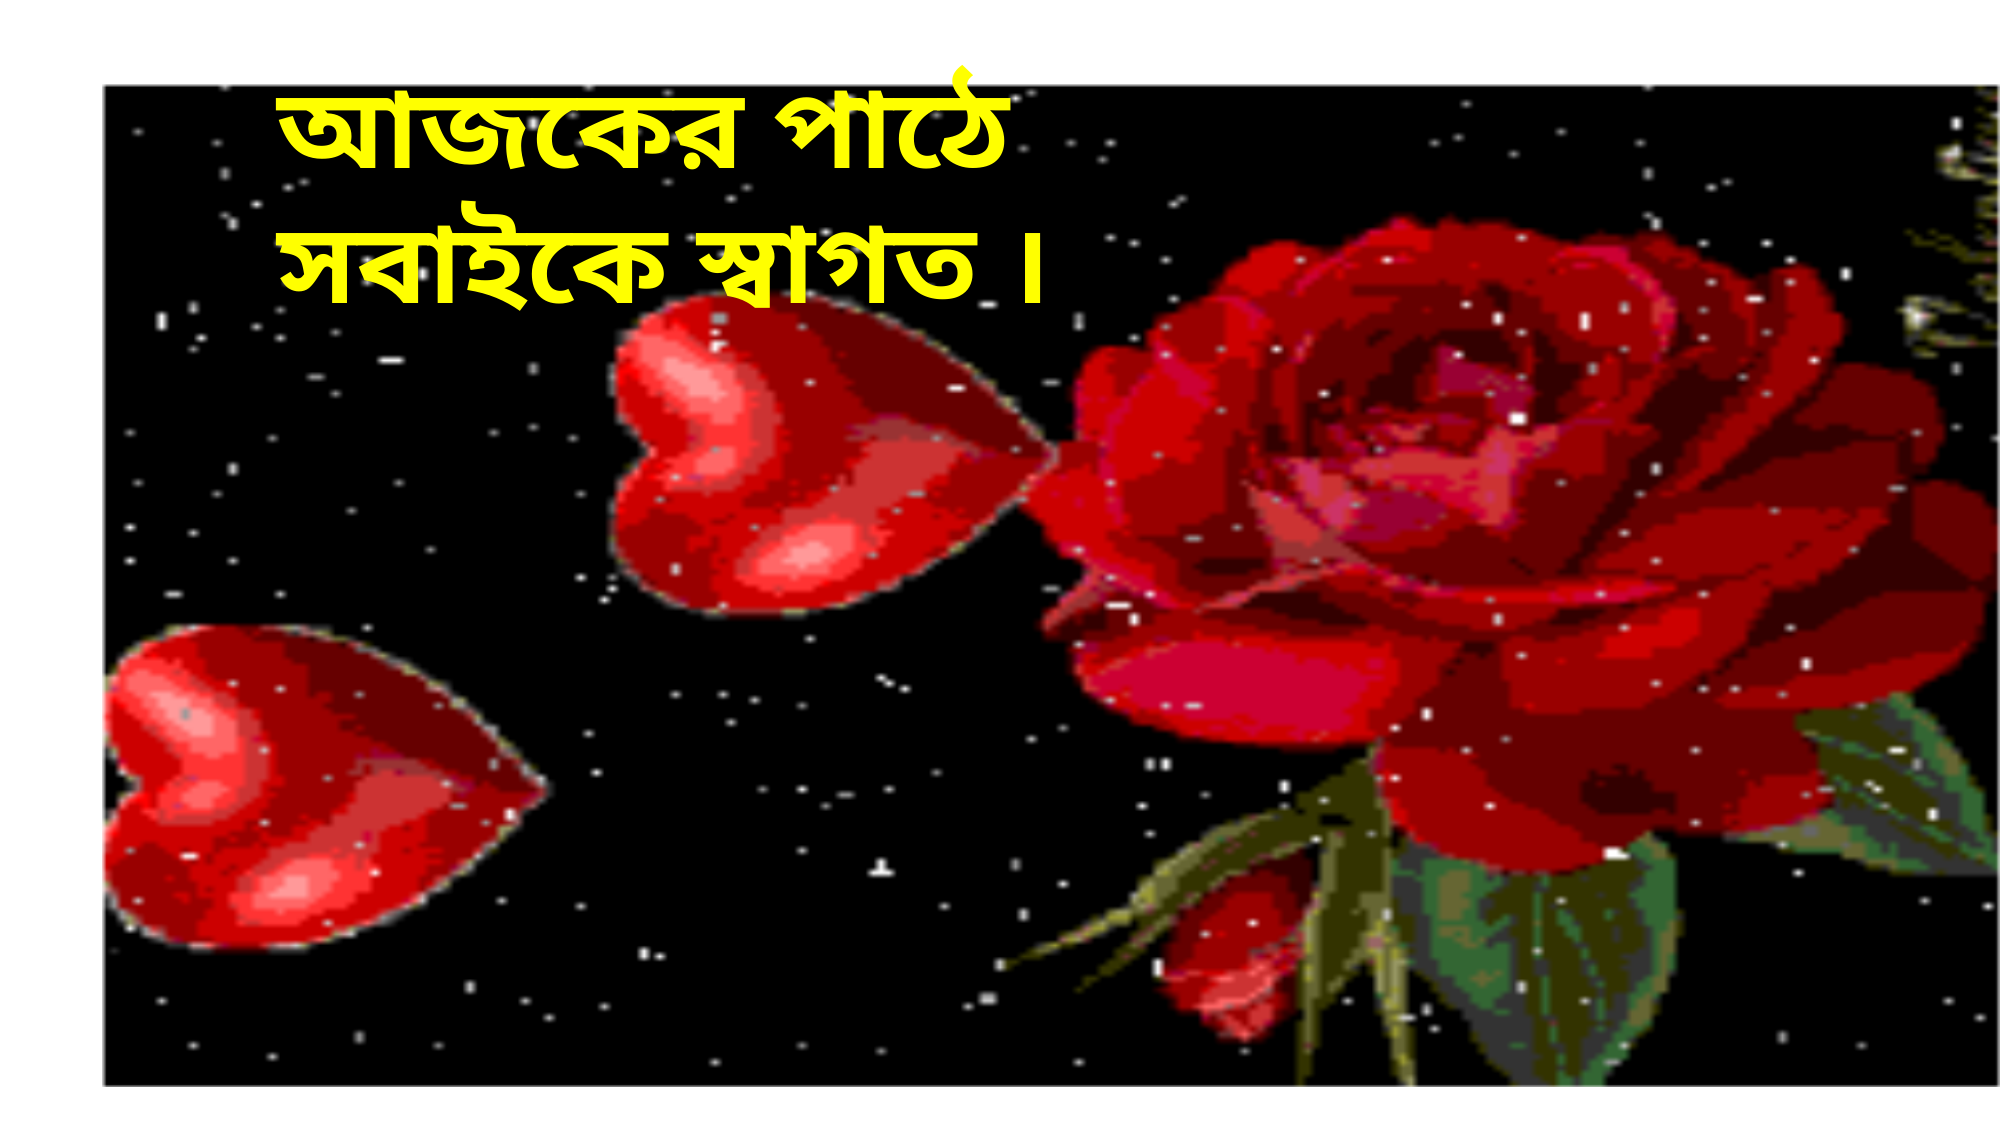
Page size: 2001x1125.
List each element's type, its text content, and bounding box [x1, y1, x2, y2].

picture [106, 0, 1996, 1125]
text_box আজকের পাঠে সবাইকে স্বাগত । [262, 112, 549, 269]
